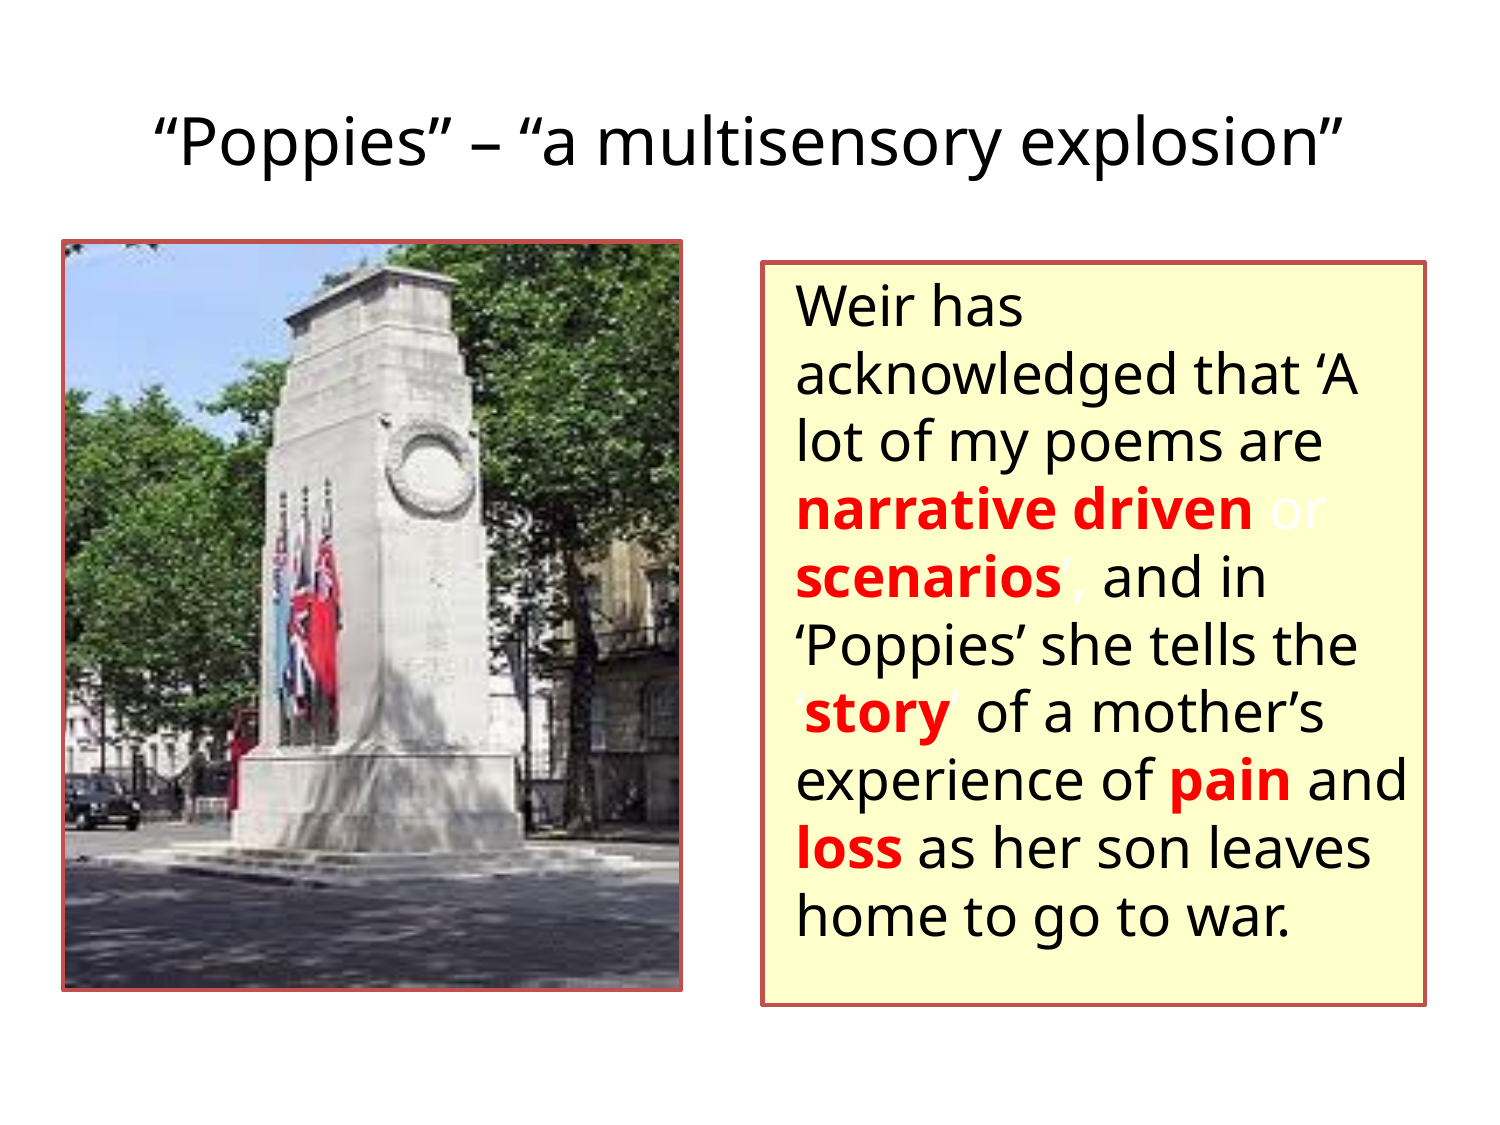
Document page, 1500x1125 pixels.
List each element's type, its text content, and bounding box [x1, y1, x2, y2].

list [64, 243, 680, 988]
list Weir has acknowledged that ‘A lot of my poems are narrative driven or scenarios’, and in ‘Poppies’ she tells the ‘story’ of a mother’s experience of pain and loss as her son leaves home to go to war. [760, 260, 1427, 1007]
title “Poppies” – “a multisensory explosion” [75, 45, 1425, 233]
